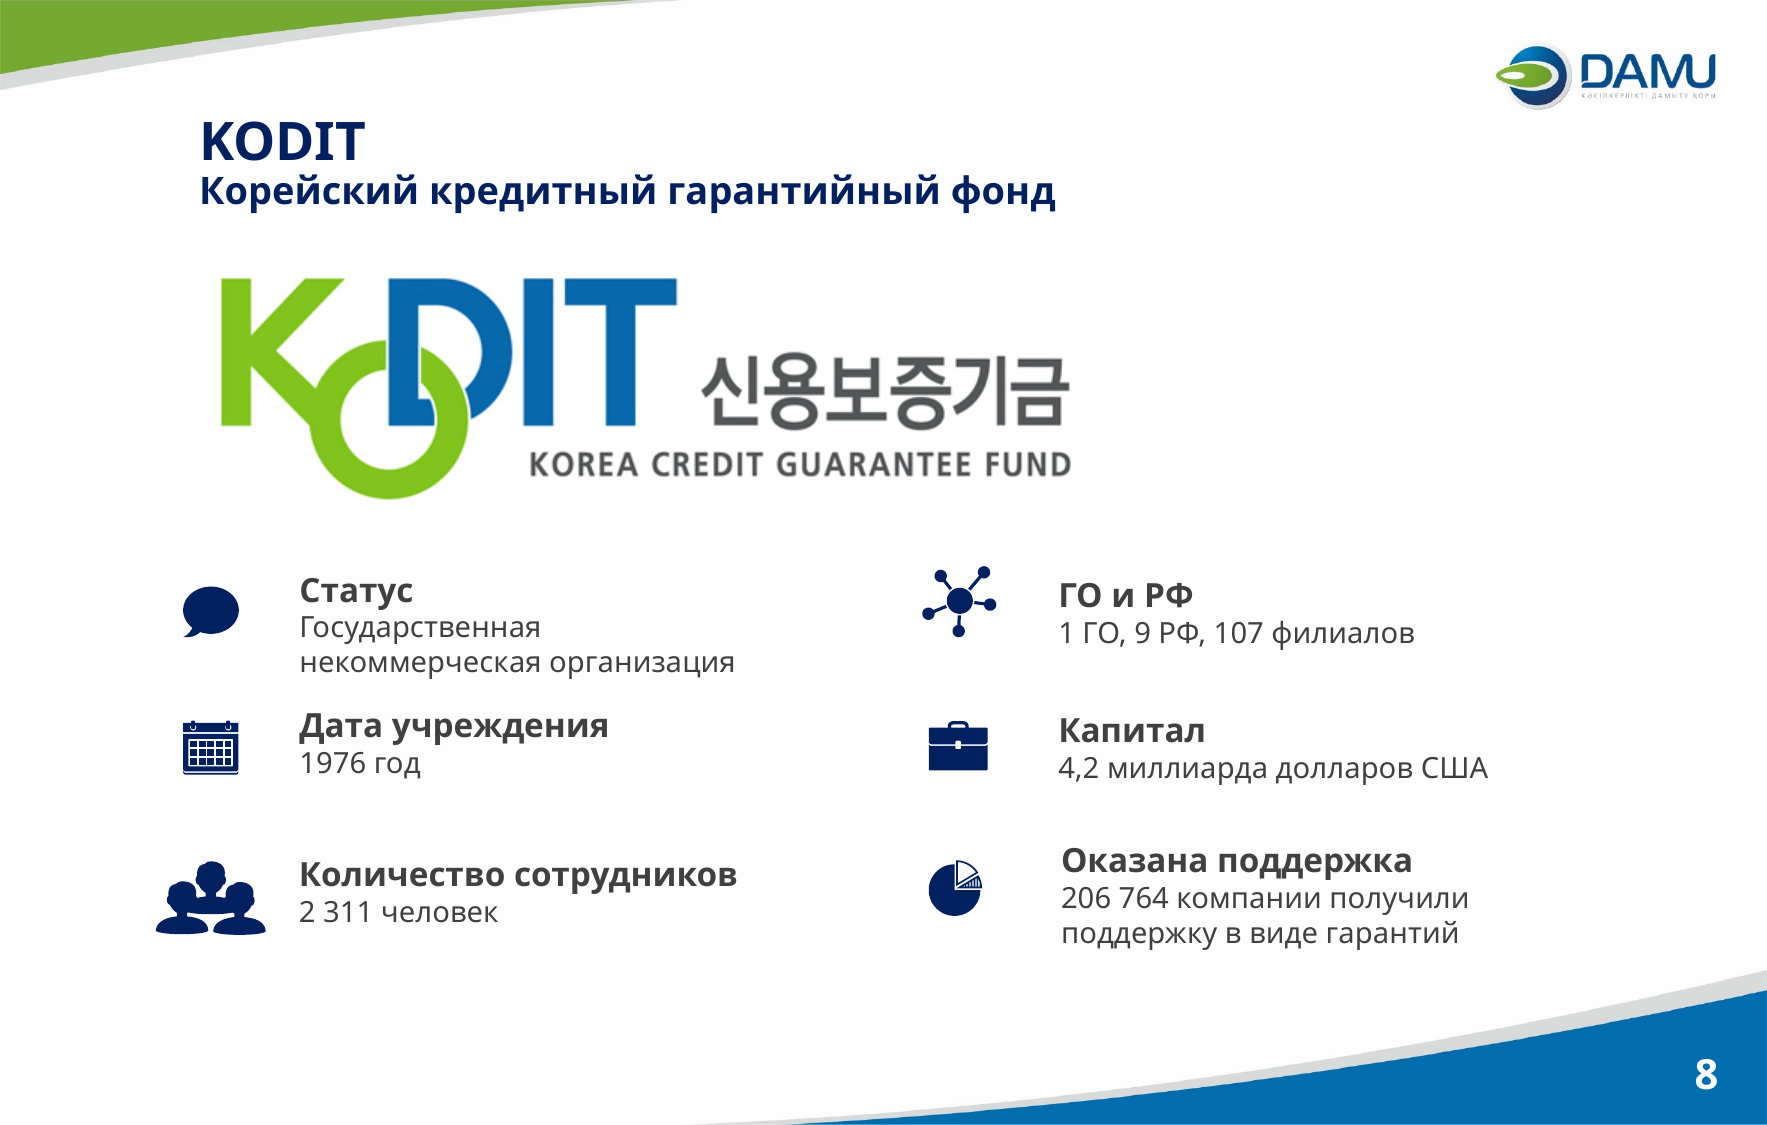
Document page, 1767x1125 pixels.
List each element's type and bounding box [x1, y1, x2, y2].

text_box [928, 721, 988, 771]
text_box [183, 720, 239, 775]
text_box [922, 566, 997, 638]
text_box [928, 860, 983, 916]
text_box [155, 861, 266, 935]
picture [0, 0, 1767, 1125]
